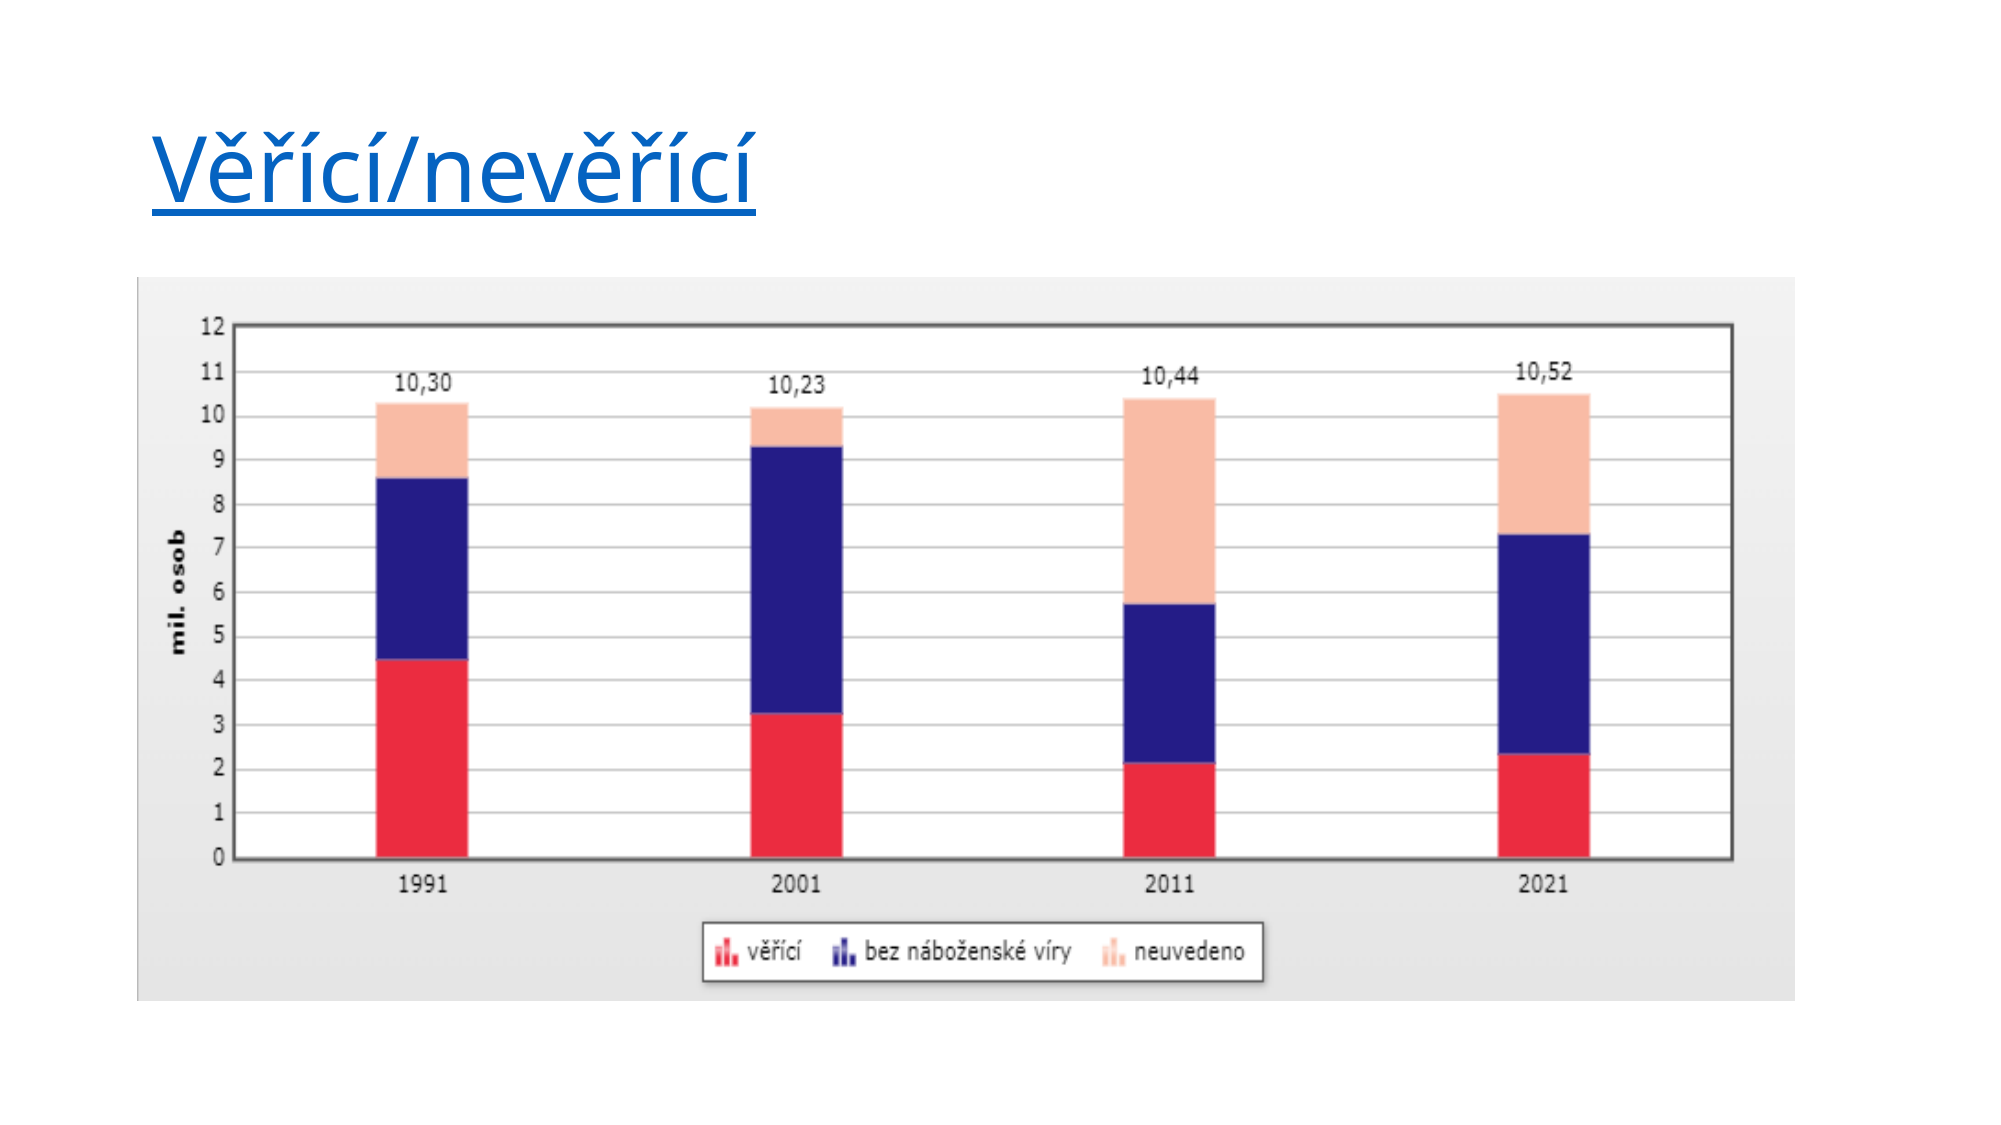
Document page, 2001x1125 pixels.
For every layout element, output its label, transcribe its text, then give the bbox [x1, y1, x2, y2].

picture [137, 277, 1795, 1001]
title Věřící/nevěřící [137, 59, 1863, 278]
